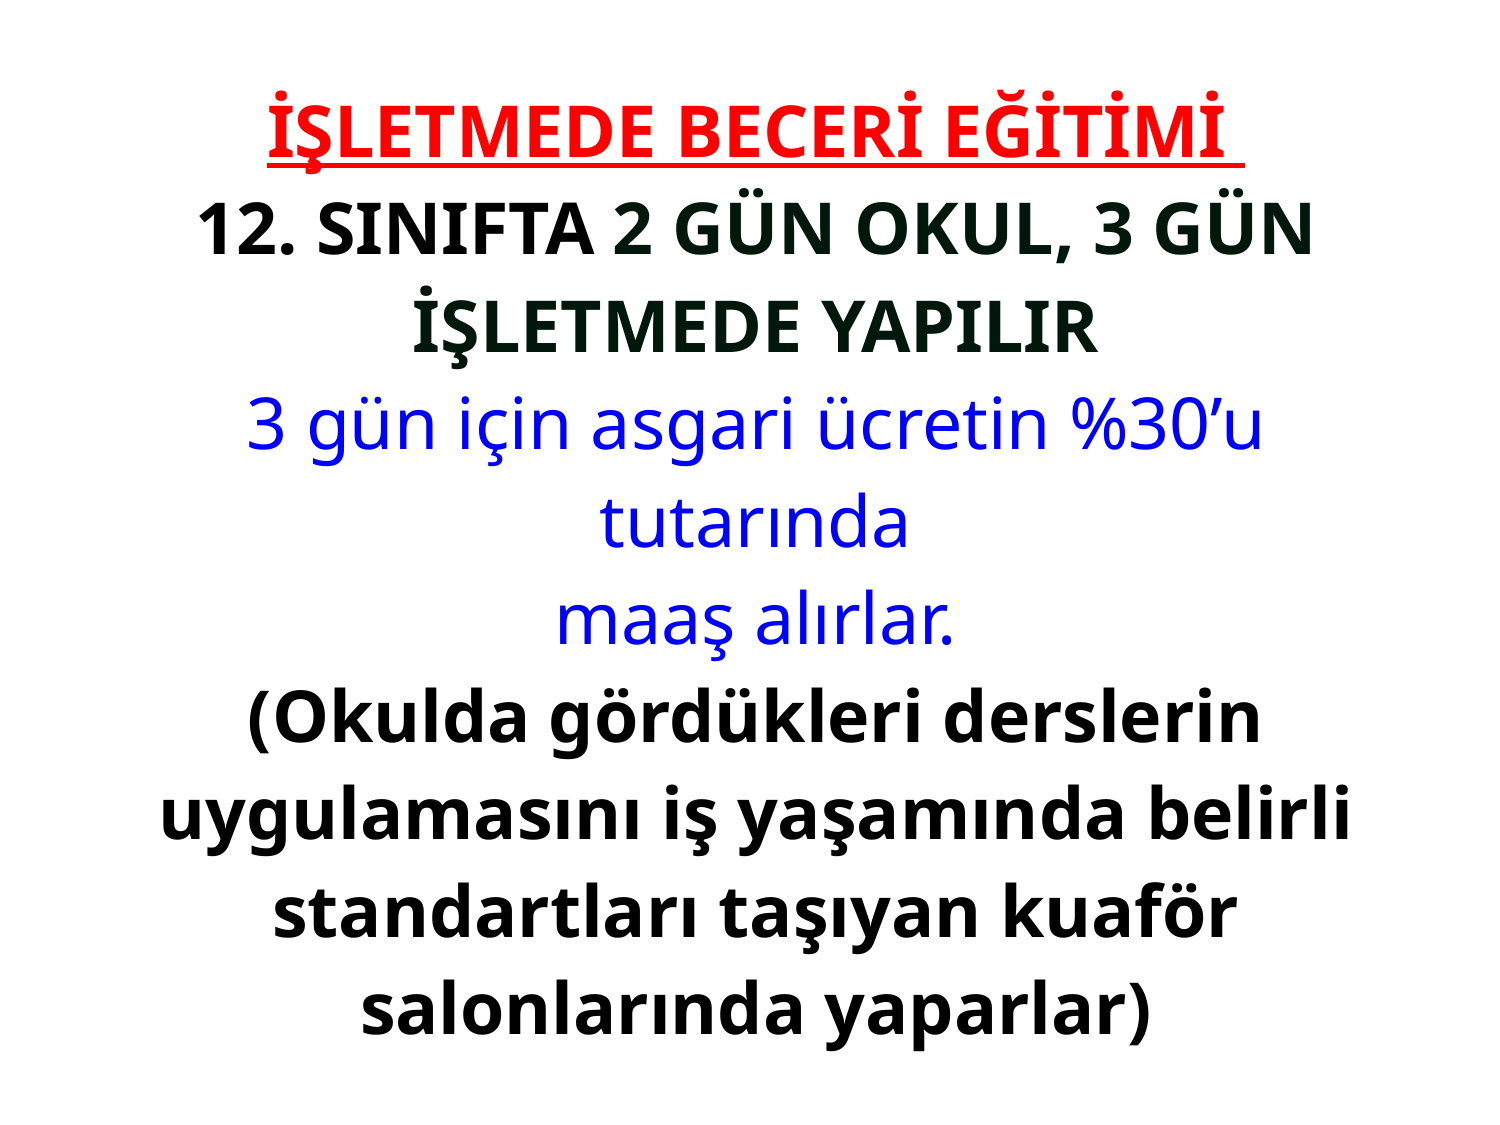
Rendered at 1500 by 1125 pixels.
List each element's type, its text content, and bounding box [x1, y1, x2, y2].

title İŞLETMEDE BECERİ EĞİTİMİ 12. SINIFTA 2 GÜN OKUL, 3 GÜN İŞLETMEDE YAPILIR 3 gün için asgari ücretin %30’u tutarında maaş alırlar. (Okulda gördükleri derslerin uygulamasını iş yaşamında belirli standartları taşıyan kuaför salonlarında yaparlar) [70, 70, 1442, 1067]
